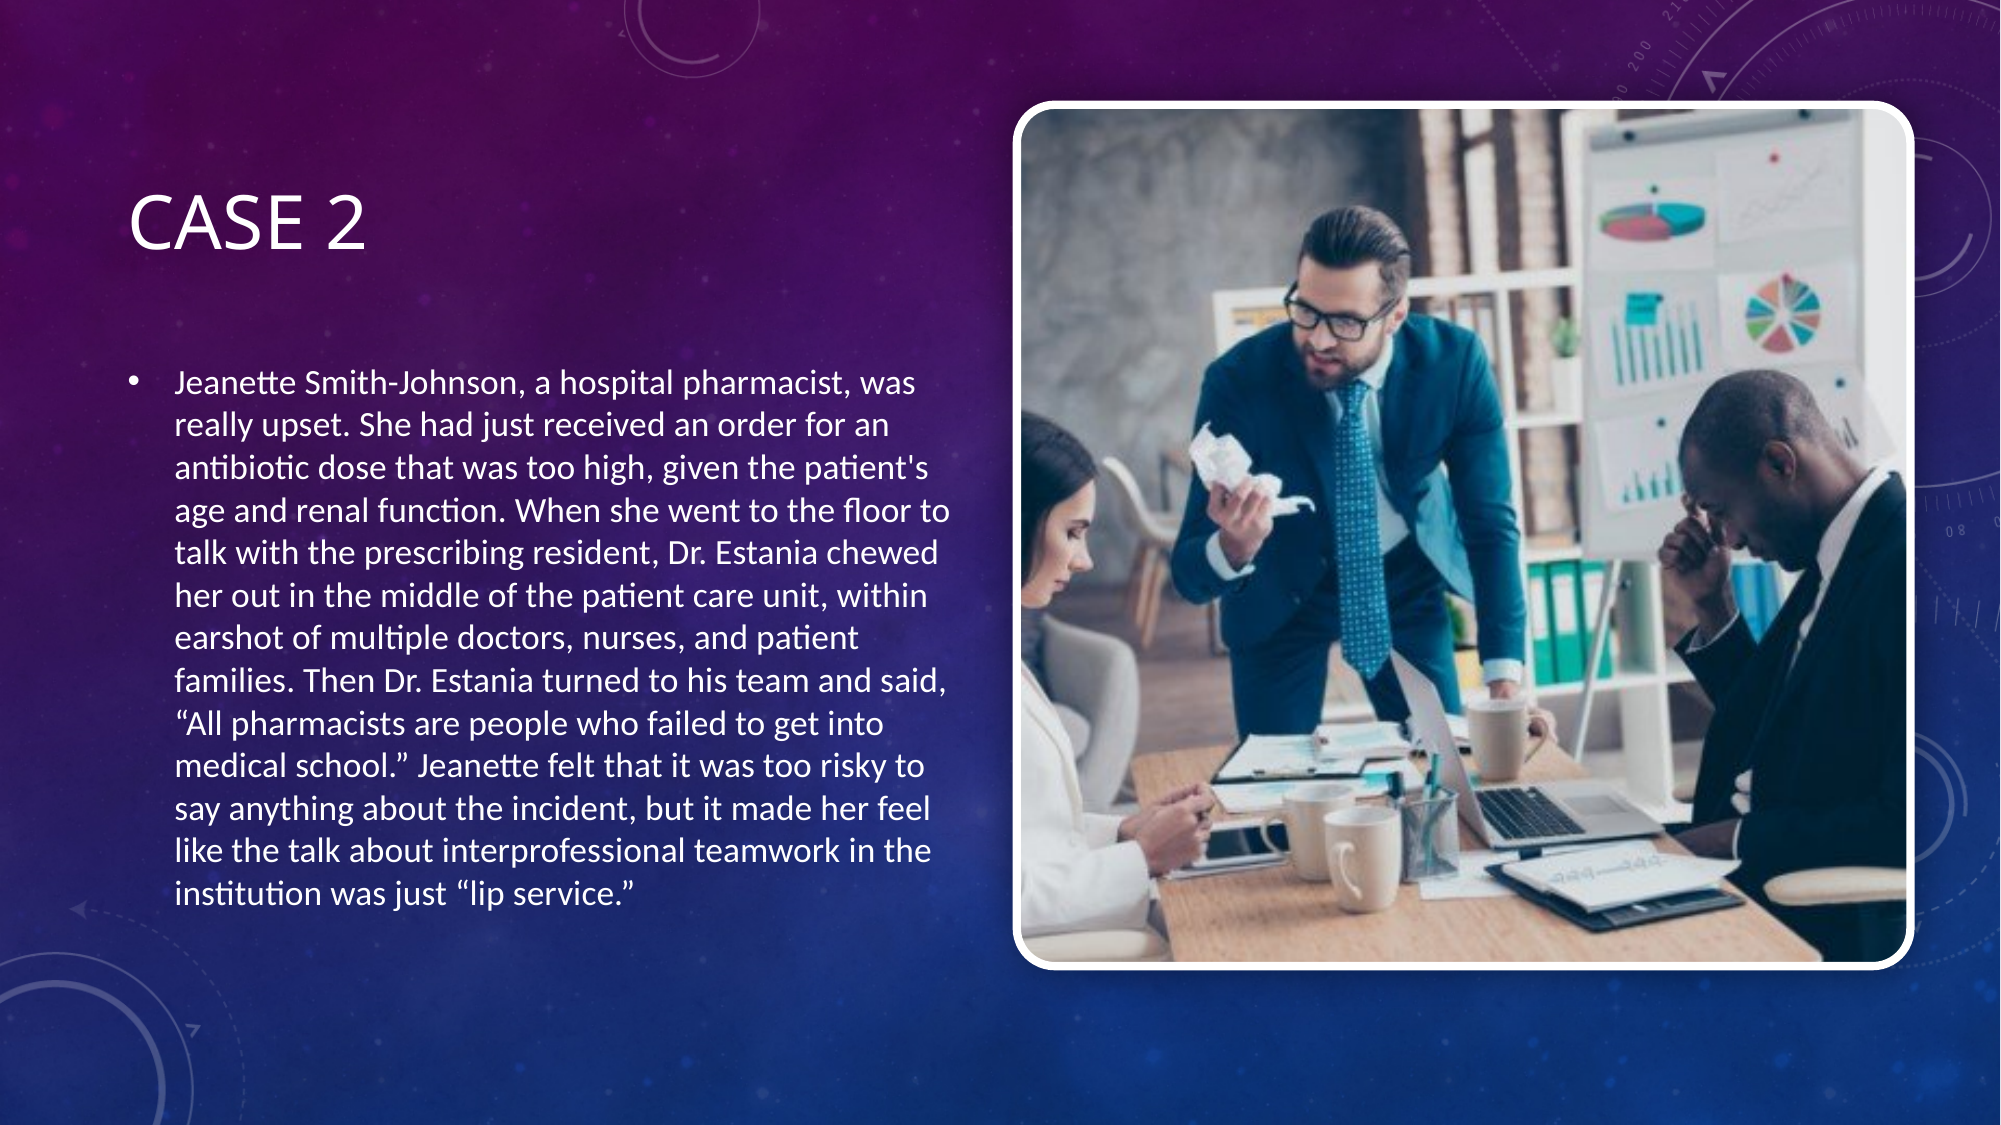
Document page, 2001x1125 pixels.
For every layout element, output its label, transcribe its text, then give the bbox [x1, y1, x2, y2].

picture [0, 0, 2001, 1125]
title Case 2 [112, 99, 969, 339]
list Jeanette Smith-Johnson, a hospital pharmacist, was really upset. She had just received an order for an antibiotic dose that was too high, given the patient's age and renal function. When she went to the floor to talk with the prescribing resident, Dr. Estania chewed her out in the middle of the patient care unit, within earshot of multiple doctors, nurses, and patient families. Then Dr. Estania turned to his team and said, “All pharmacists are people who failed to get into medical school.” Jeanette felt that it was too risky to say anything about the incident, but it made her feel like the talk about interprofessional teamwork in the institution was just “lip service.” [112, 351, 969, 950]
